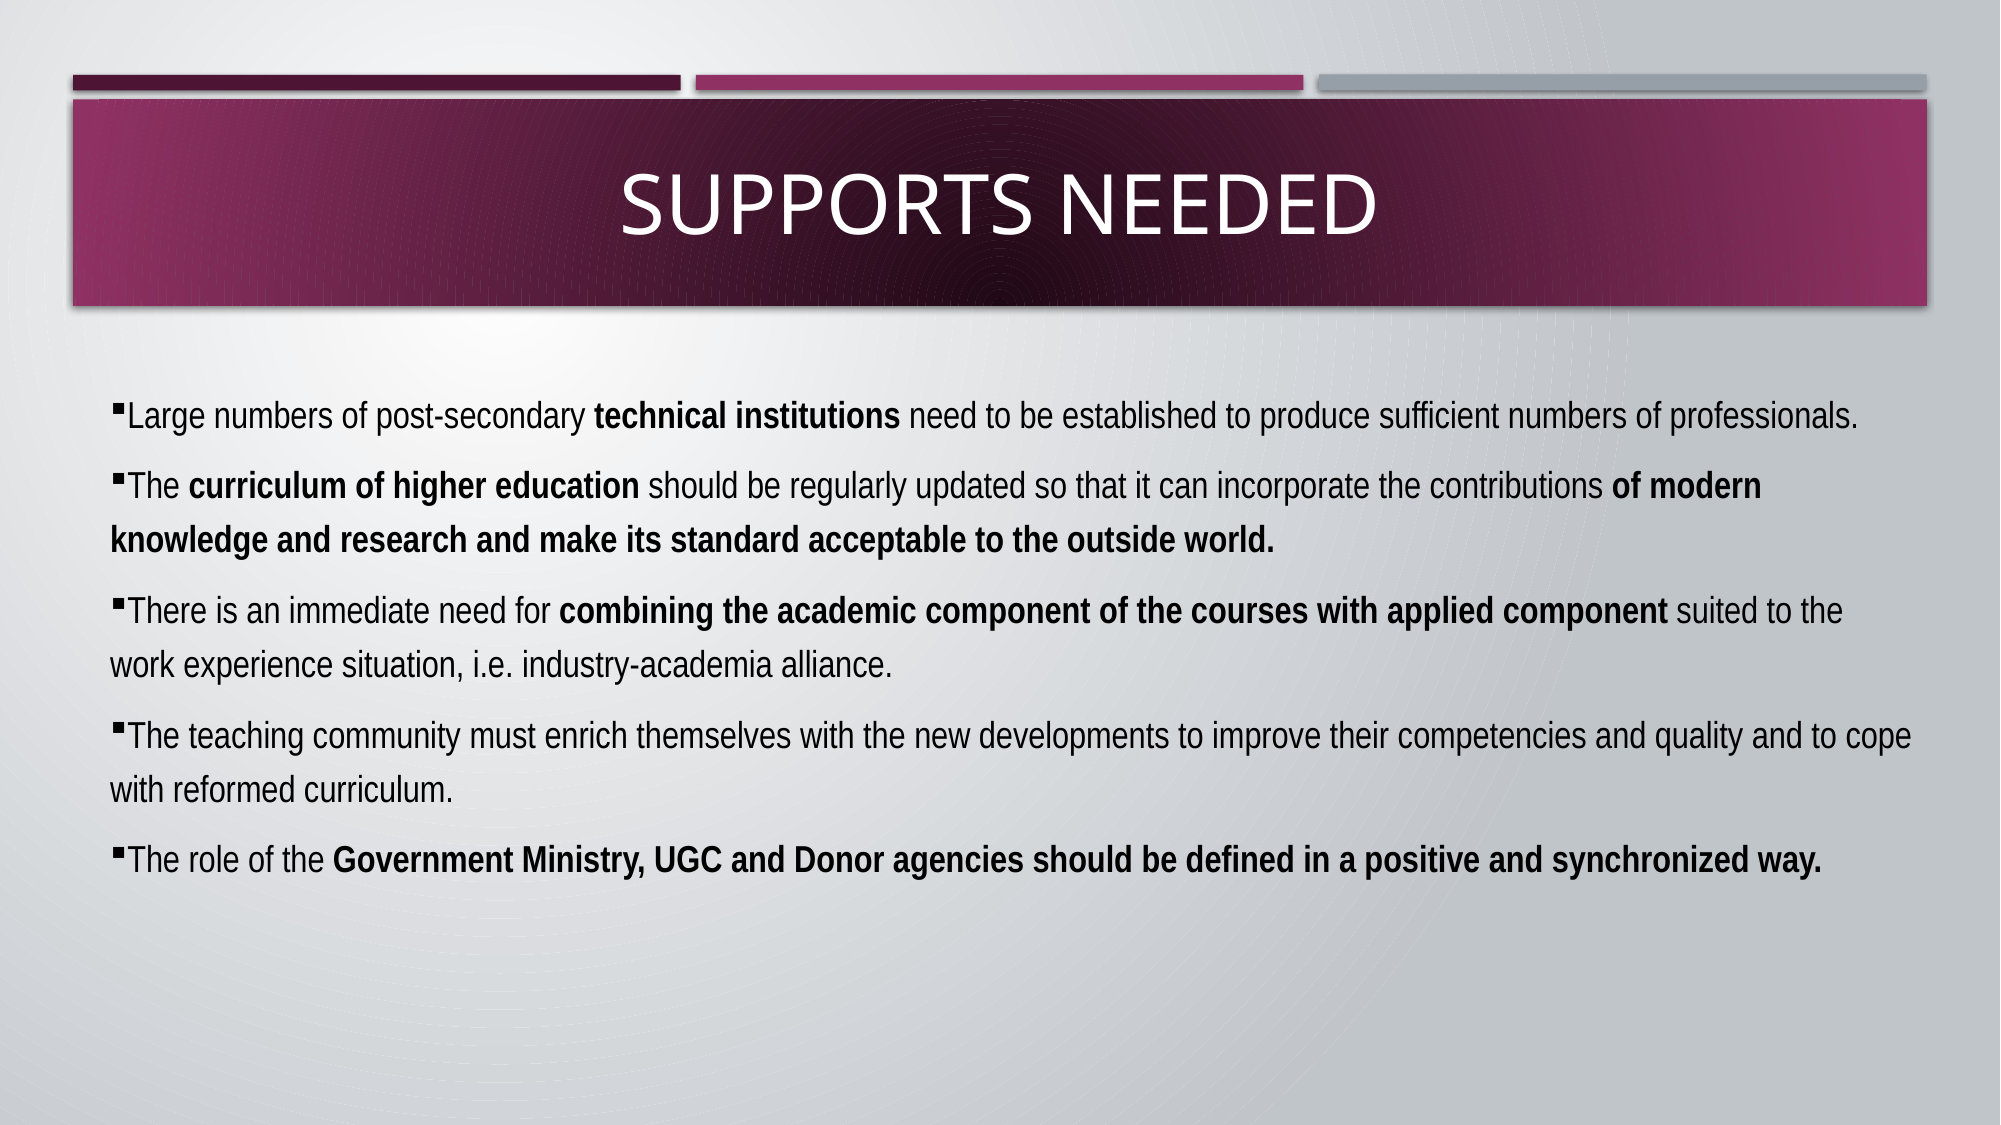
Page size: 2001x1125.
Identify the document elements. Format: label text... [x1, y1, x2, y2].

text_box Large numbers of post-secondary technical institutions need to be established to produce sufficient numbers of professionals. The curriculum of higher education should be regularly updated so that it can incorporate the contributions of modern knowledge and research and make its standard acceptable to the outside world. There is an immediate need for combining the academic component of the courses with applied component suited to the work experience situation, i.e. industry-academia alliance. The teaching community must enrich themselves with the new developments to improve their competencies and quality and to cope with reformed curriculum. The role of the Government Ministry, UGC and Donor agencies should be defined in a positive and synchronized way. [95, 374, 1929, 888]
title Supports needed [95, 119, 1905, 282]
